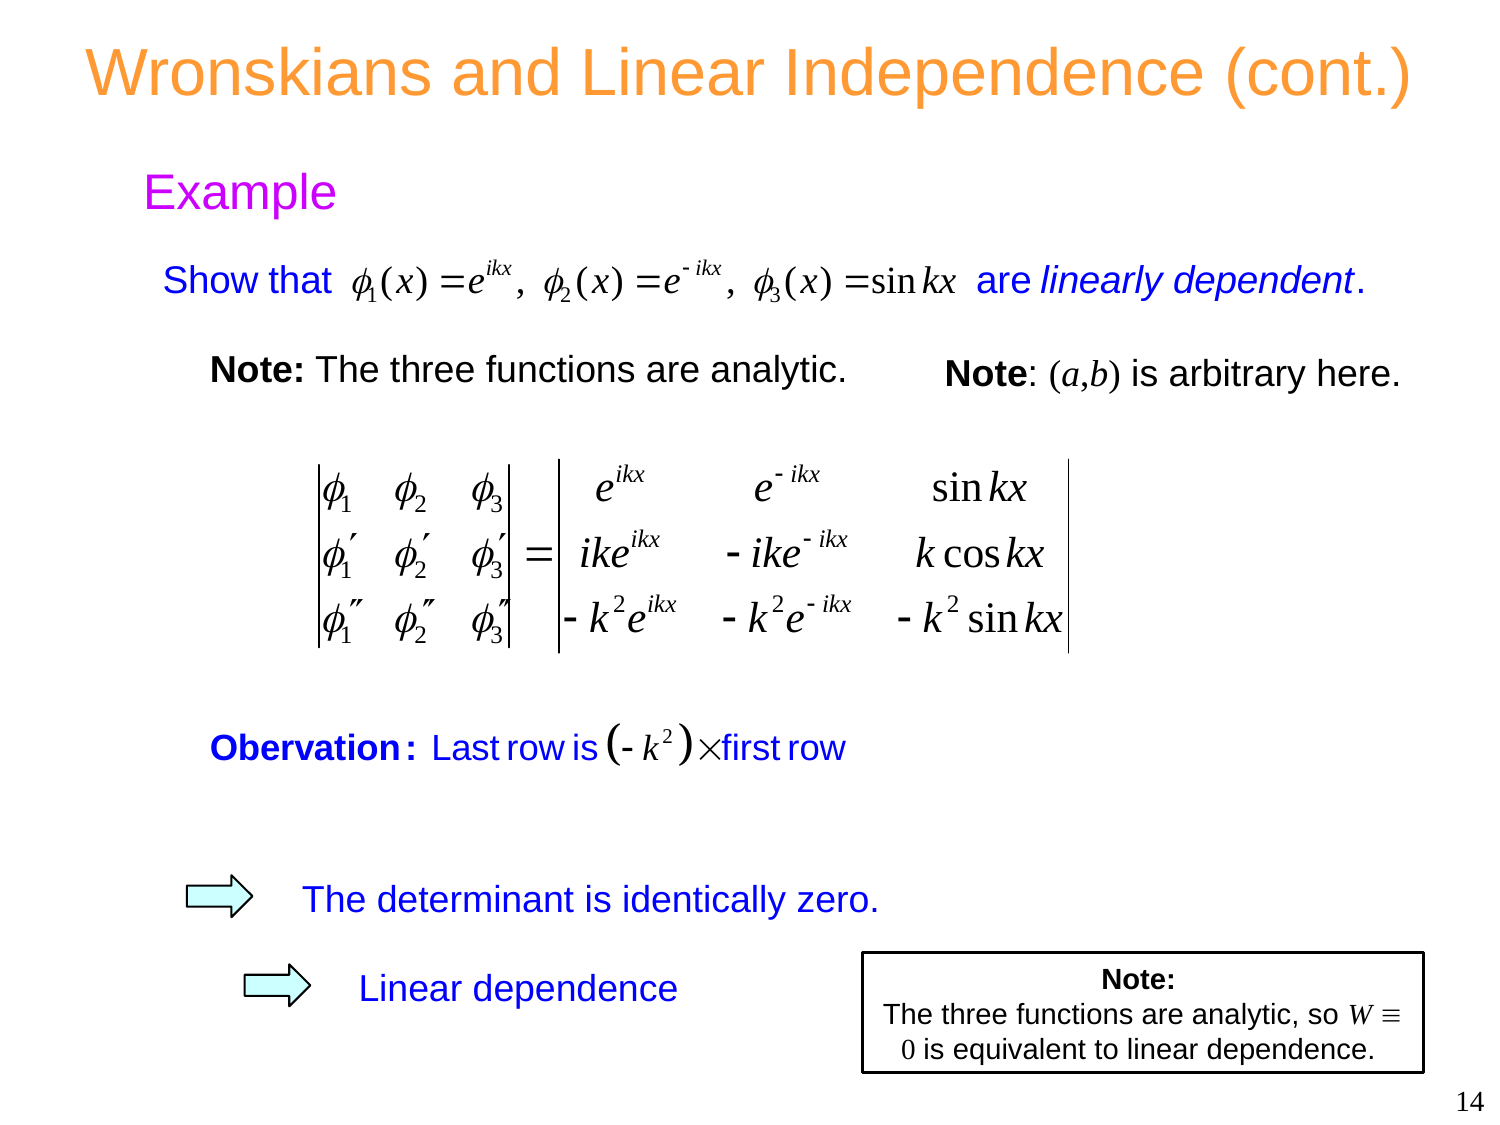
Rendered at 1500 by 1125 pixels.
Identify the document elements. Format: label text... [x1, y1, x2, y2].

text_box Example [128, 152, 353, 228]
slide_number 14 [1149, 1074, 1500, 1125]
text_box Note: The three functions are analytic. [194, 337, 863, 398]
text_box Note: The three functions are analytic, so W  0 is equivalent to linear dependence. [862, 952, 1424, 1073]
text_box Note: (a,b) is arbitrary here. [929, 341, 1417, 402]
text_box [204, 717, 854, 785]
text_box [186, 875, 253, 918]
title Wronskians and Linear Independence (cont.) [24, 0, 1476, 138]
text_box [310, 450, 1080, 662]
text_box The determinant is identically zero. [287, 867, 896, 928]
text_box Linear dependence [343, 956, 694, 1017]
text_box [244, 964, 311, 1007]
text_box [157, 250, 1370, 313]
